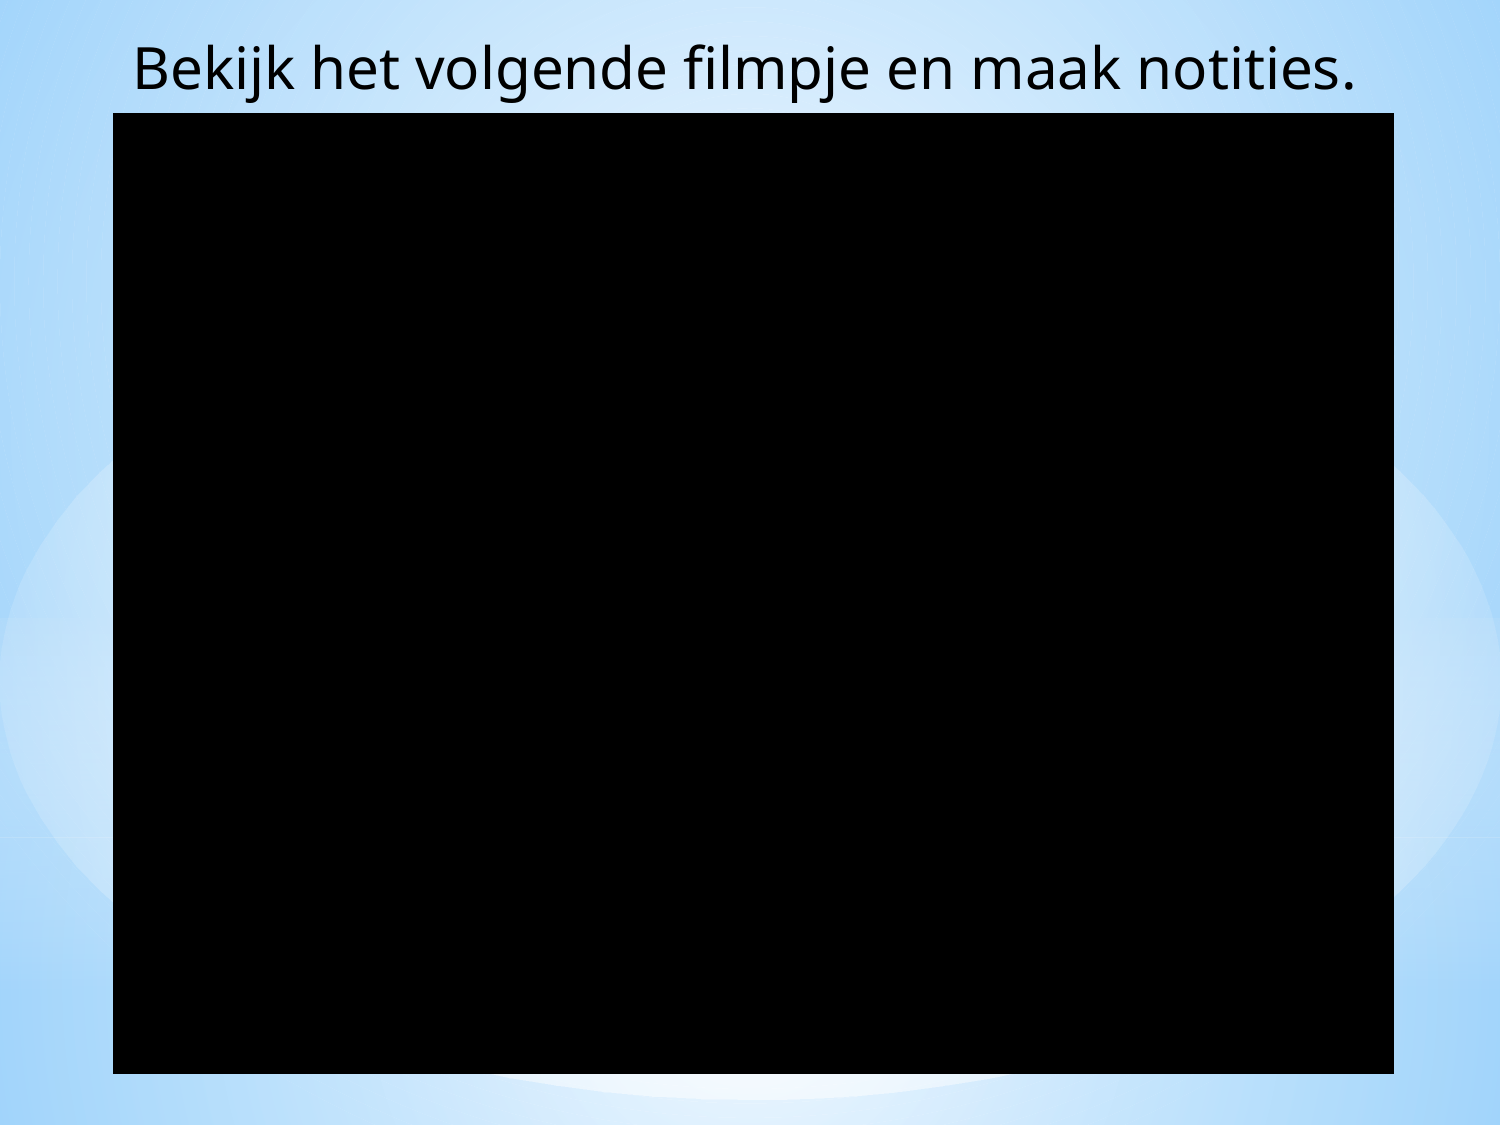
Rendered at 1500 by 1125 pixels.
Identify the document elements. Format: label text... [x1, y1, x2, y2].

text_box Bekijk het volgende filmpje en maak notities. [117, 23, 1372, 109]
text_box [112, 112, 1395, 1075]
